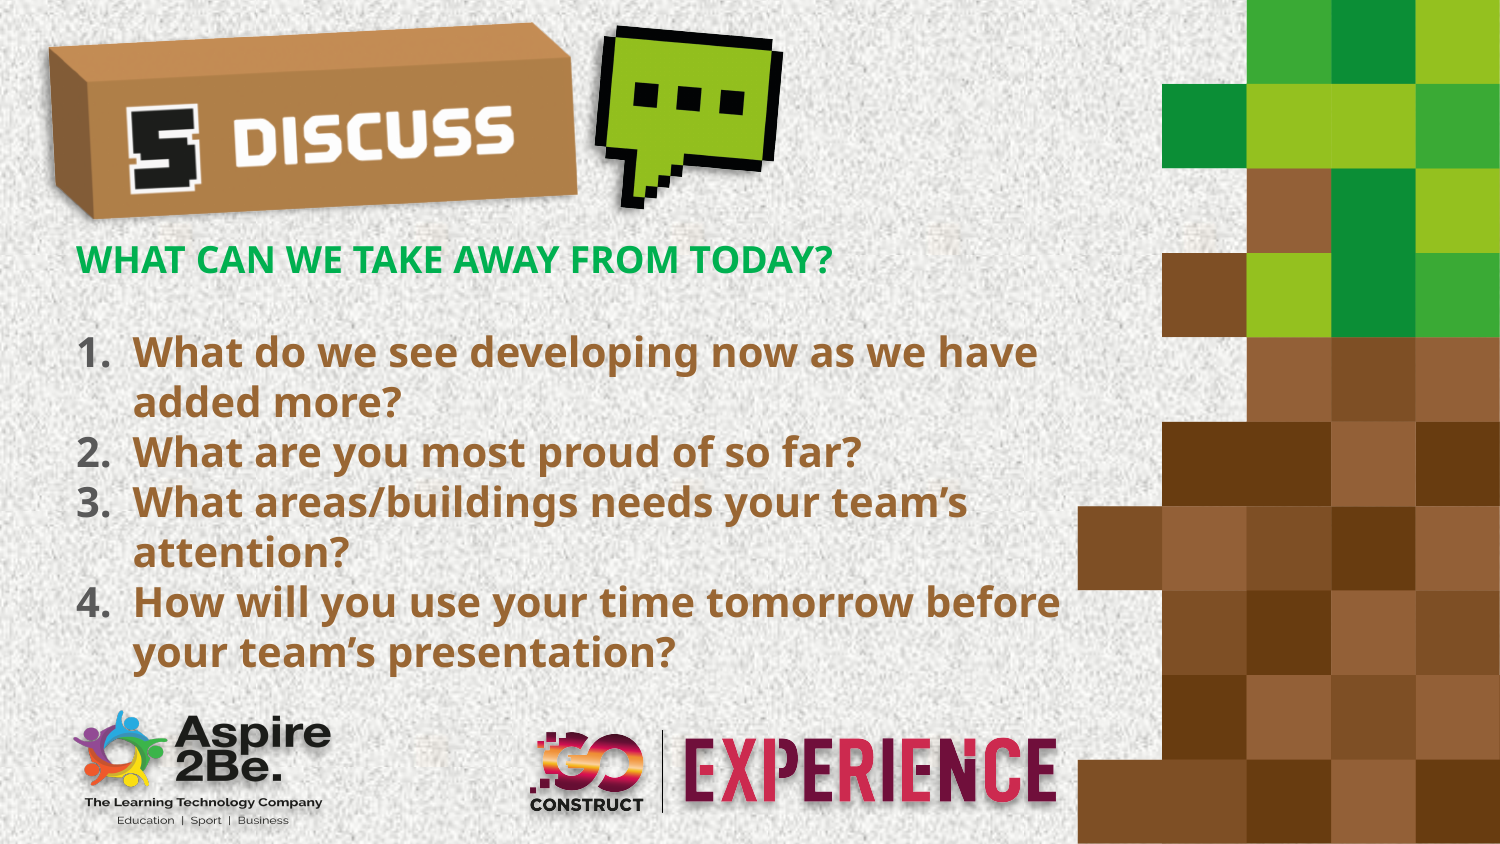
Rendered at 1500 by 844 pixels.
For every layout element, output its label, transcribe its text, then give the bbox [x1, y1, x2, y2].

list WHAT CAN WE TAKE AWAY FROM TODAY? What do we see developing now as we have added more? What are you most proud of so far? What areas/buildings needs your team’s attention? How will you use your time tomorrow before your team’s presentation? [61, 220, 1072, 704]
picture [0, 0, 1500, 844]
